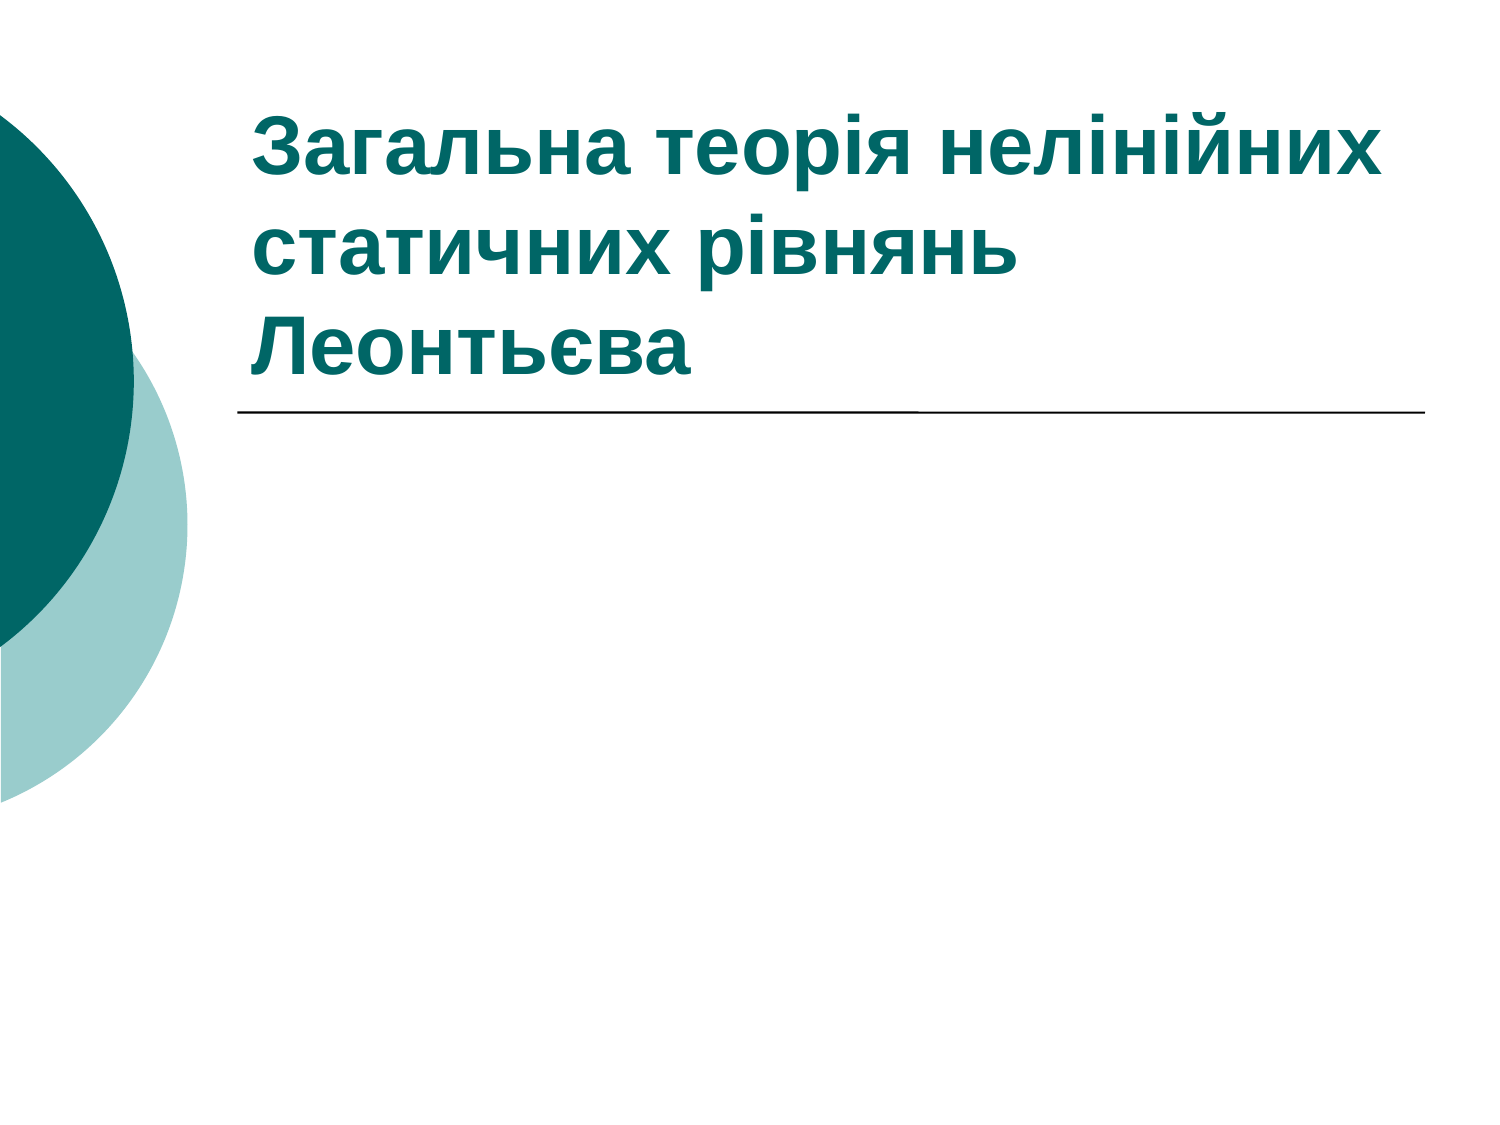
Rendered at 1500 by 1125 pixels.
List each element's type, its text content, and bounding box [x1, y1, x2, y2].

title Загальна теорія нелінійних статичних рівнянь Леонтьєва [235, 72, 1424, 399]
